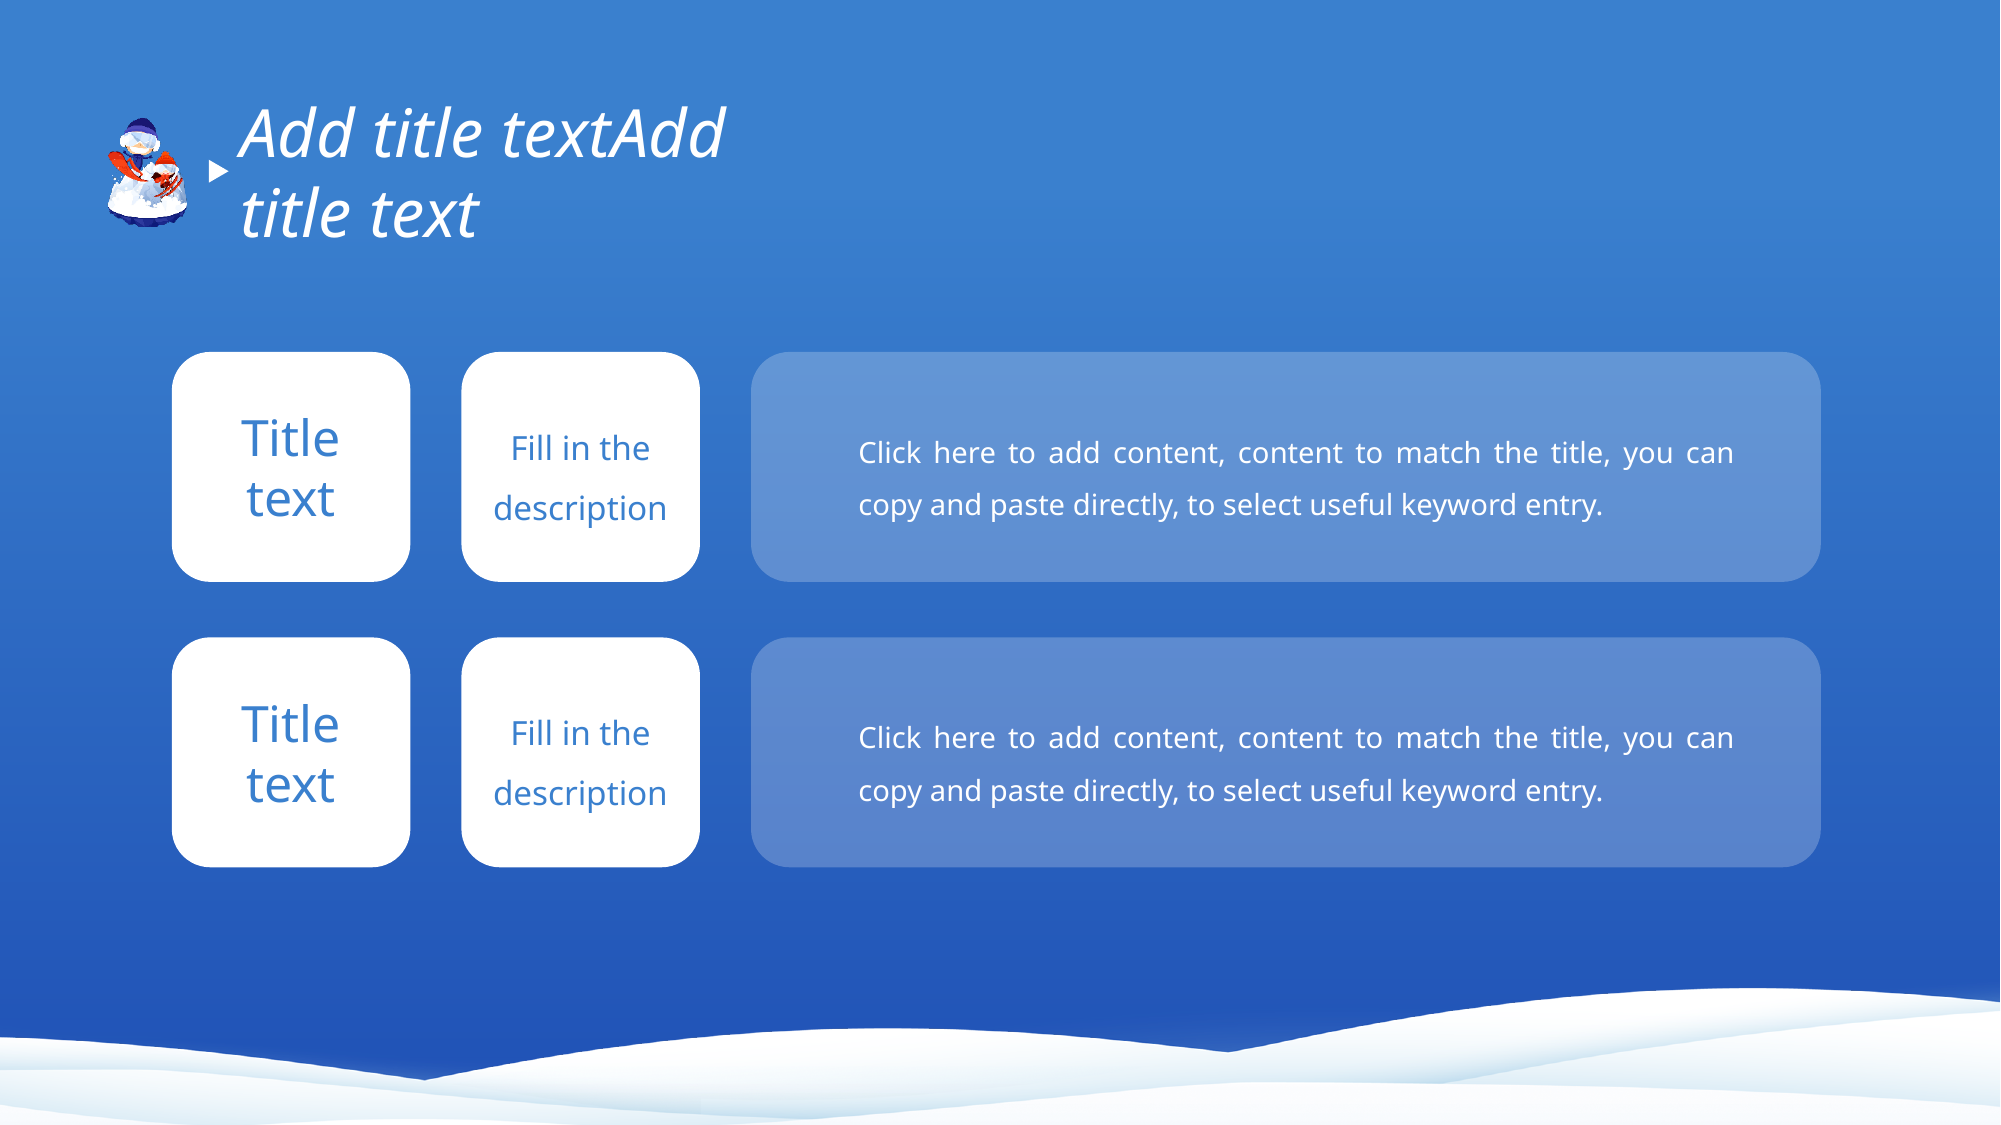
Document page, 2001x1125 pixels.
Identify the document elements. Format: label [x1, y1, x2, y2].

text_box [105, 90, 845, 252]
text_box [0, 0, 2000, 972]
text_box [171, 351, 1821, 582]
picture [0, 972, 2001, 1125]
text_box [171, 637, 1821, 868]
